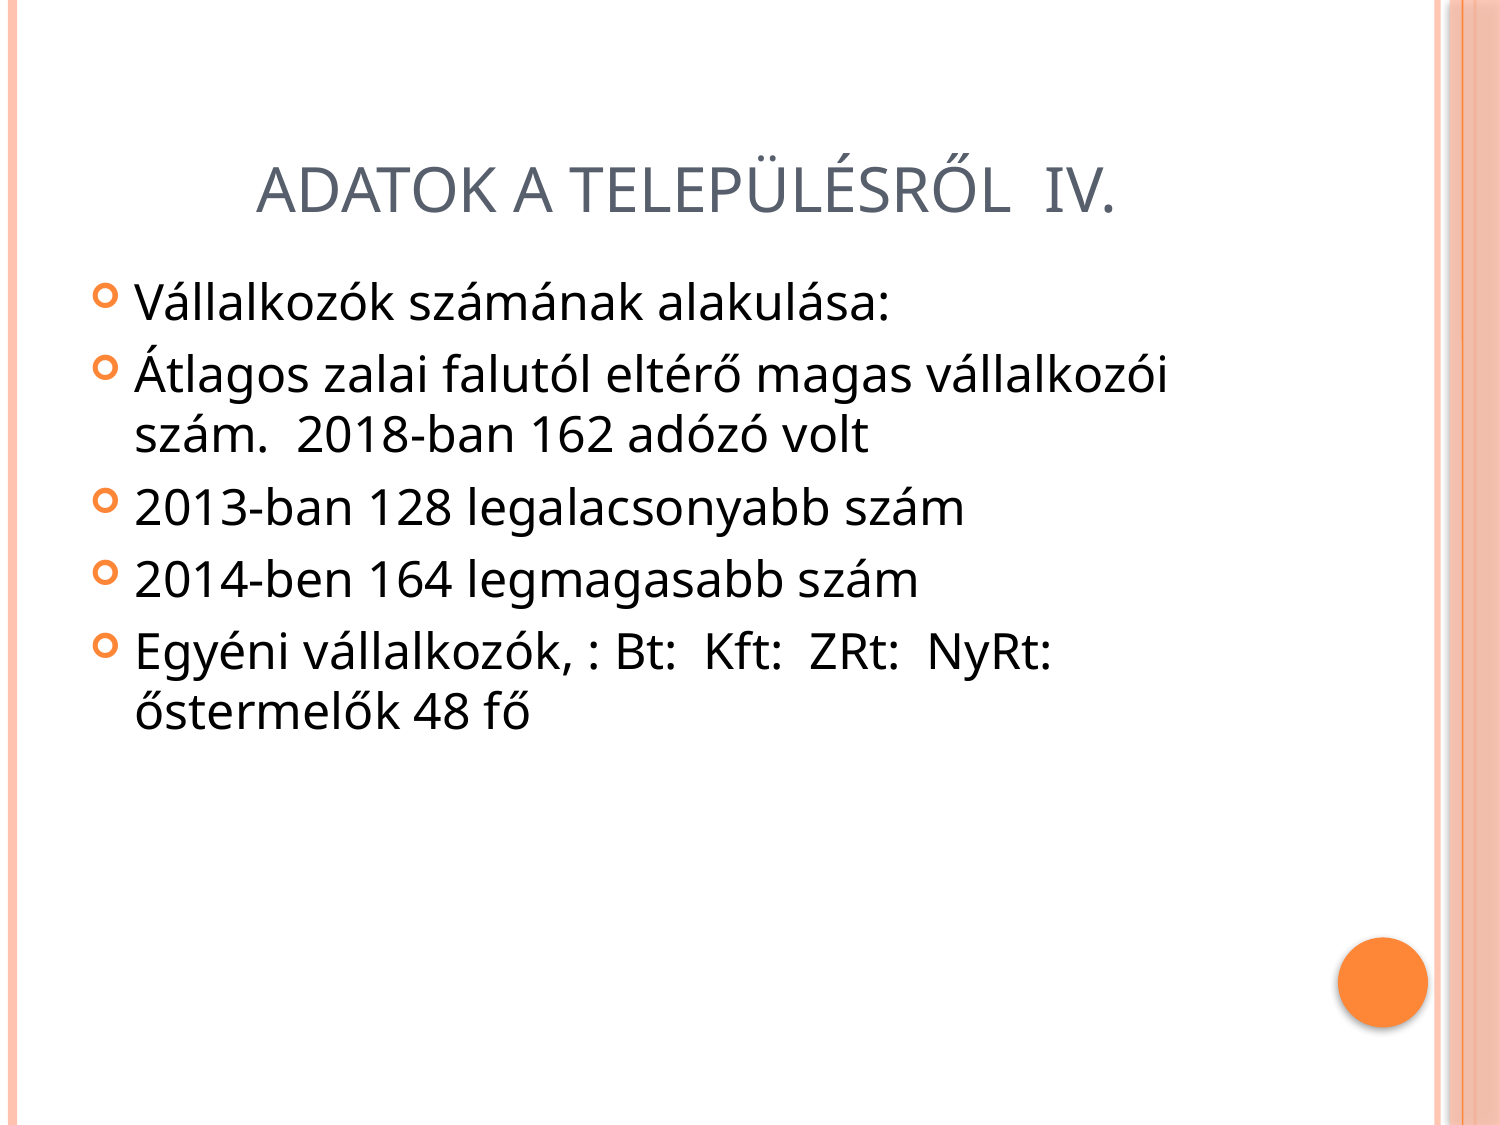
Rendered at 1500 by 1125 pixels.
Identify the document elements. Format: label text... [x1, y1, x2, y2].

title Adatok a településről IV. [75, 45, 1300, 233]
list Vállalkozók számának alakulása: Átlagos zalai falutól eltérő magas vállalkozói szám. 2018-ban 162 adózó volt 2013-ban 128 legalacsonyabb szám 2014-ben 164 legmagasabb szám Egyéni vállalkozók, : Bt: Kft: ZRt: NyRt: őstermelők 48 fő [75, 262, 1300, 1062]
